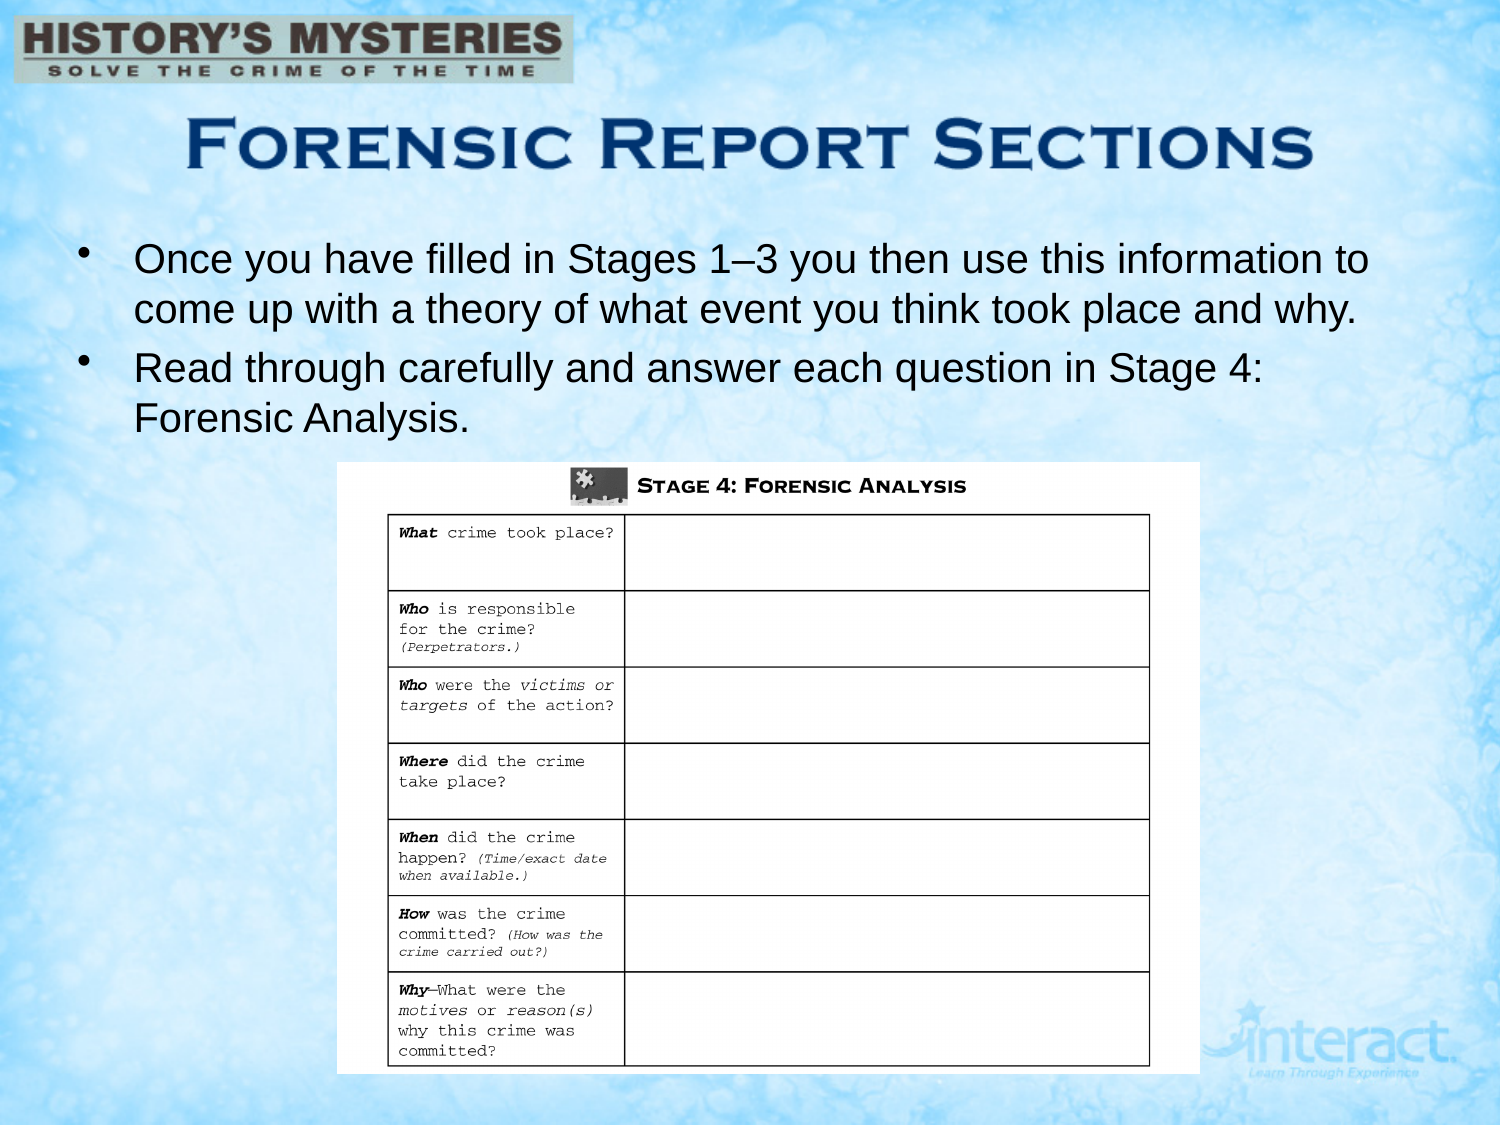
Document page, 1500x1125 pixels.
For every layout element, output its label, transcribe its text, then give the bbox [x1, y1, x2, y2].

text_box Once you have filled in Stages 1–3 you then use this information to come up with a theory of what event you think took place and why. Read through carefully and answer each question in Stage 4: Forensic Analysis. [62, 234, 1425, 450]
picture [0, 0, 1500, 1125]
